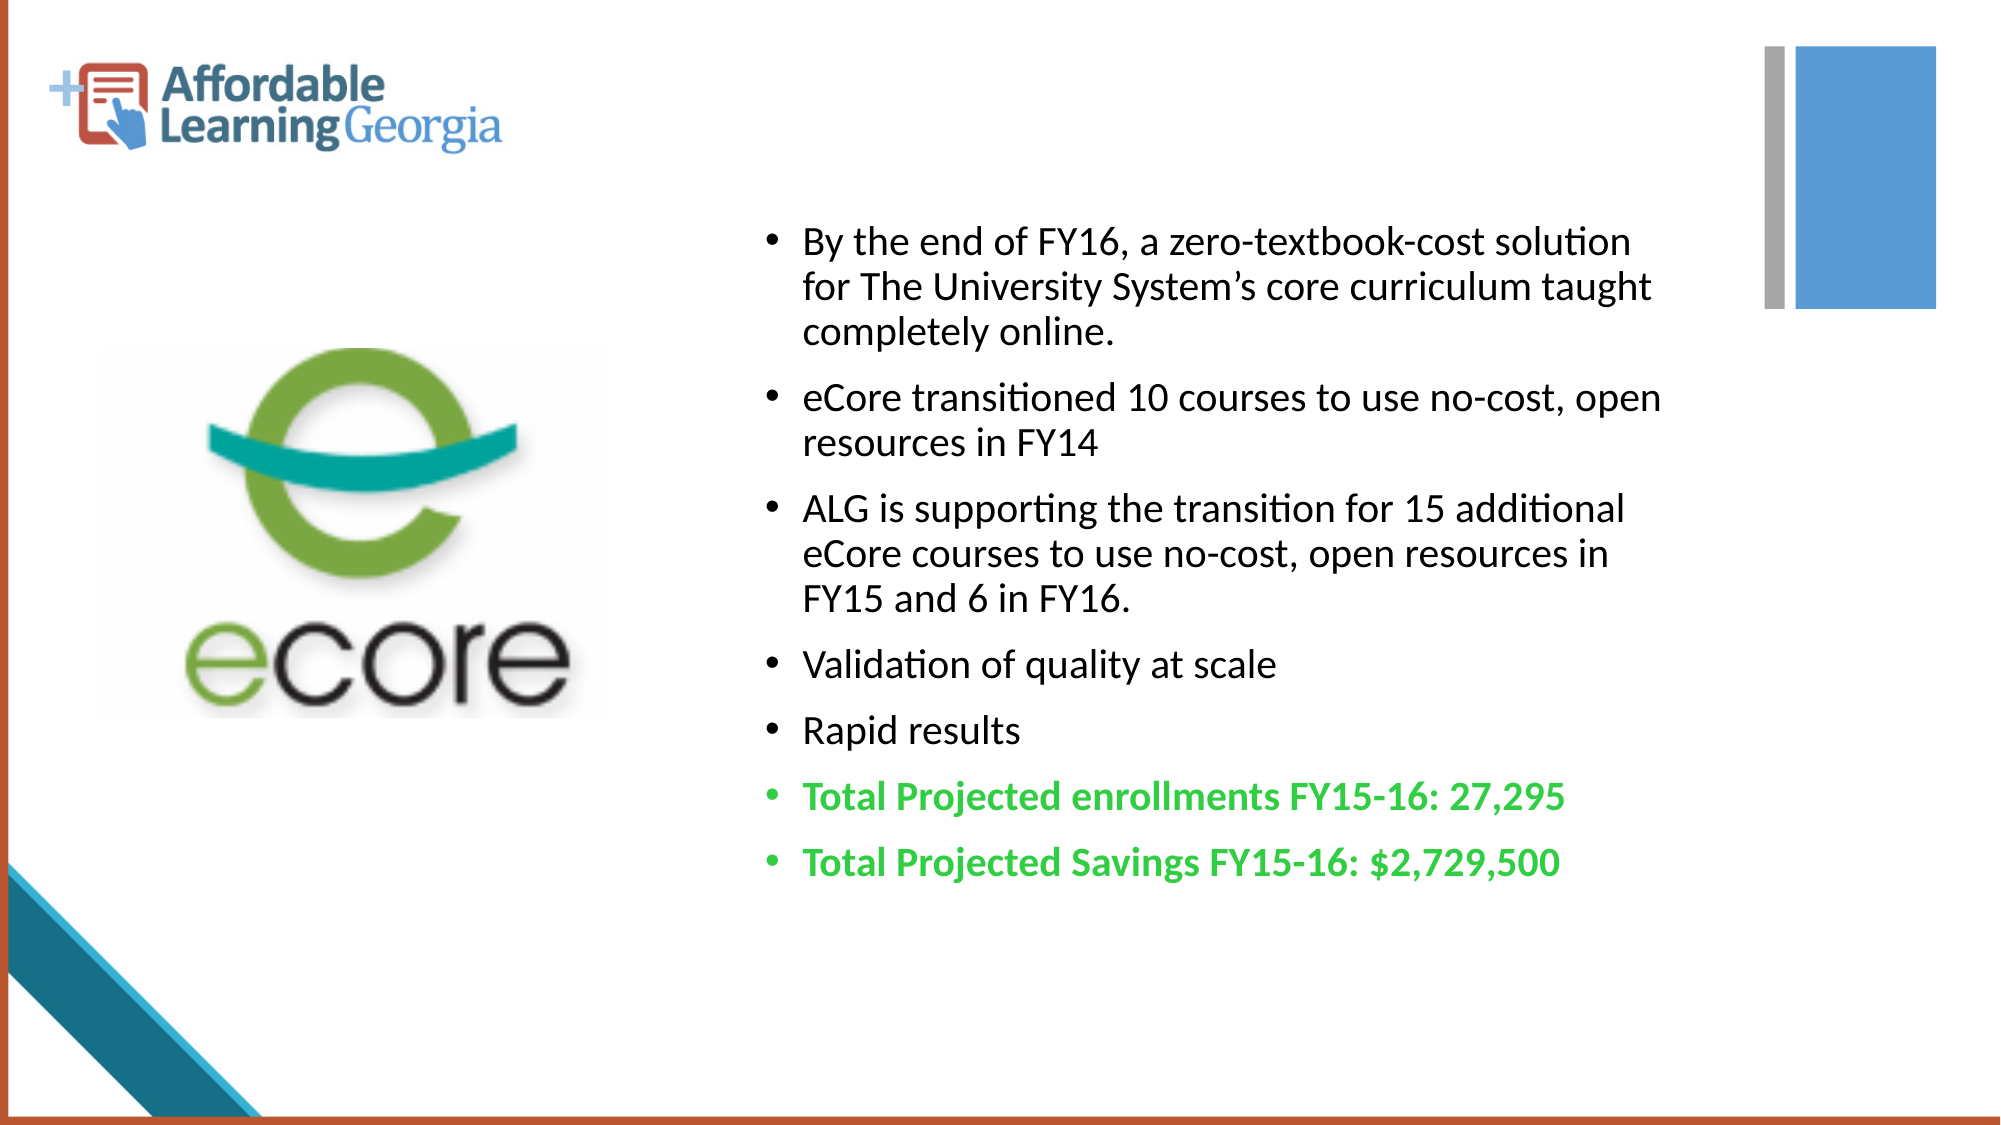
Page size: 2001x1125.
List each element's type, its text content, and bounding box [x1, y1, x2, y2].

picture [0, 0, 2001, 1125]
title Scale: eCore Partnership [399, 950, 1750, 1125]
list By the end of FY16, a zero-textbook-cost solution for The University System’s core curriculum taught completely online. eCore transitioned 10 courses to use no-cost, open resources in FY14 ALG is supporting the transition for 15 additional eCore courses to use no-cost, open resources in FY15 and 6 in FY16. Validation of quality at scale Rapid results Total Projected enrollments FY15-16: 27,295 Total Projected Savings FY15-16: $2,729,500 [750, 202, 1700, 903]
